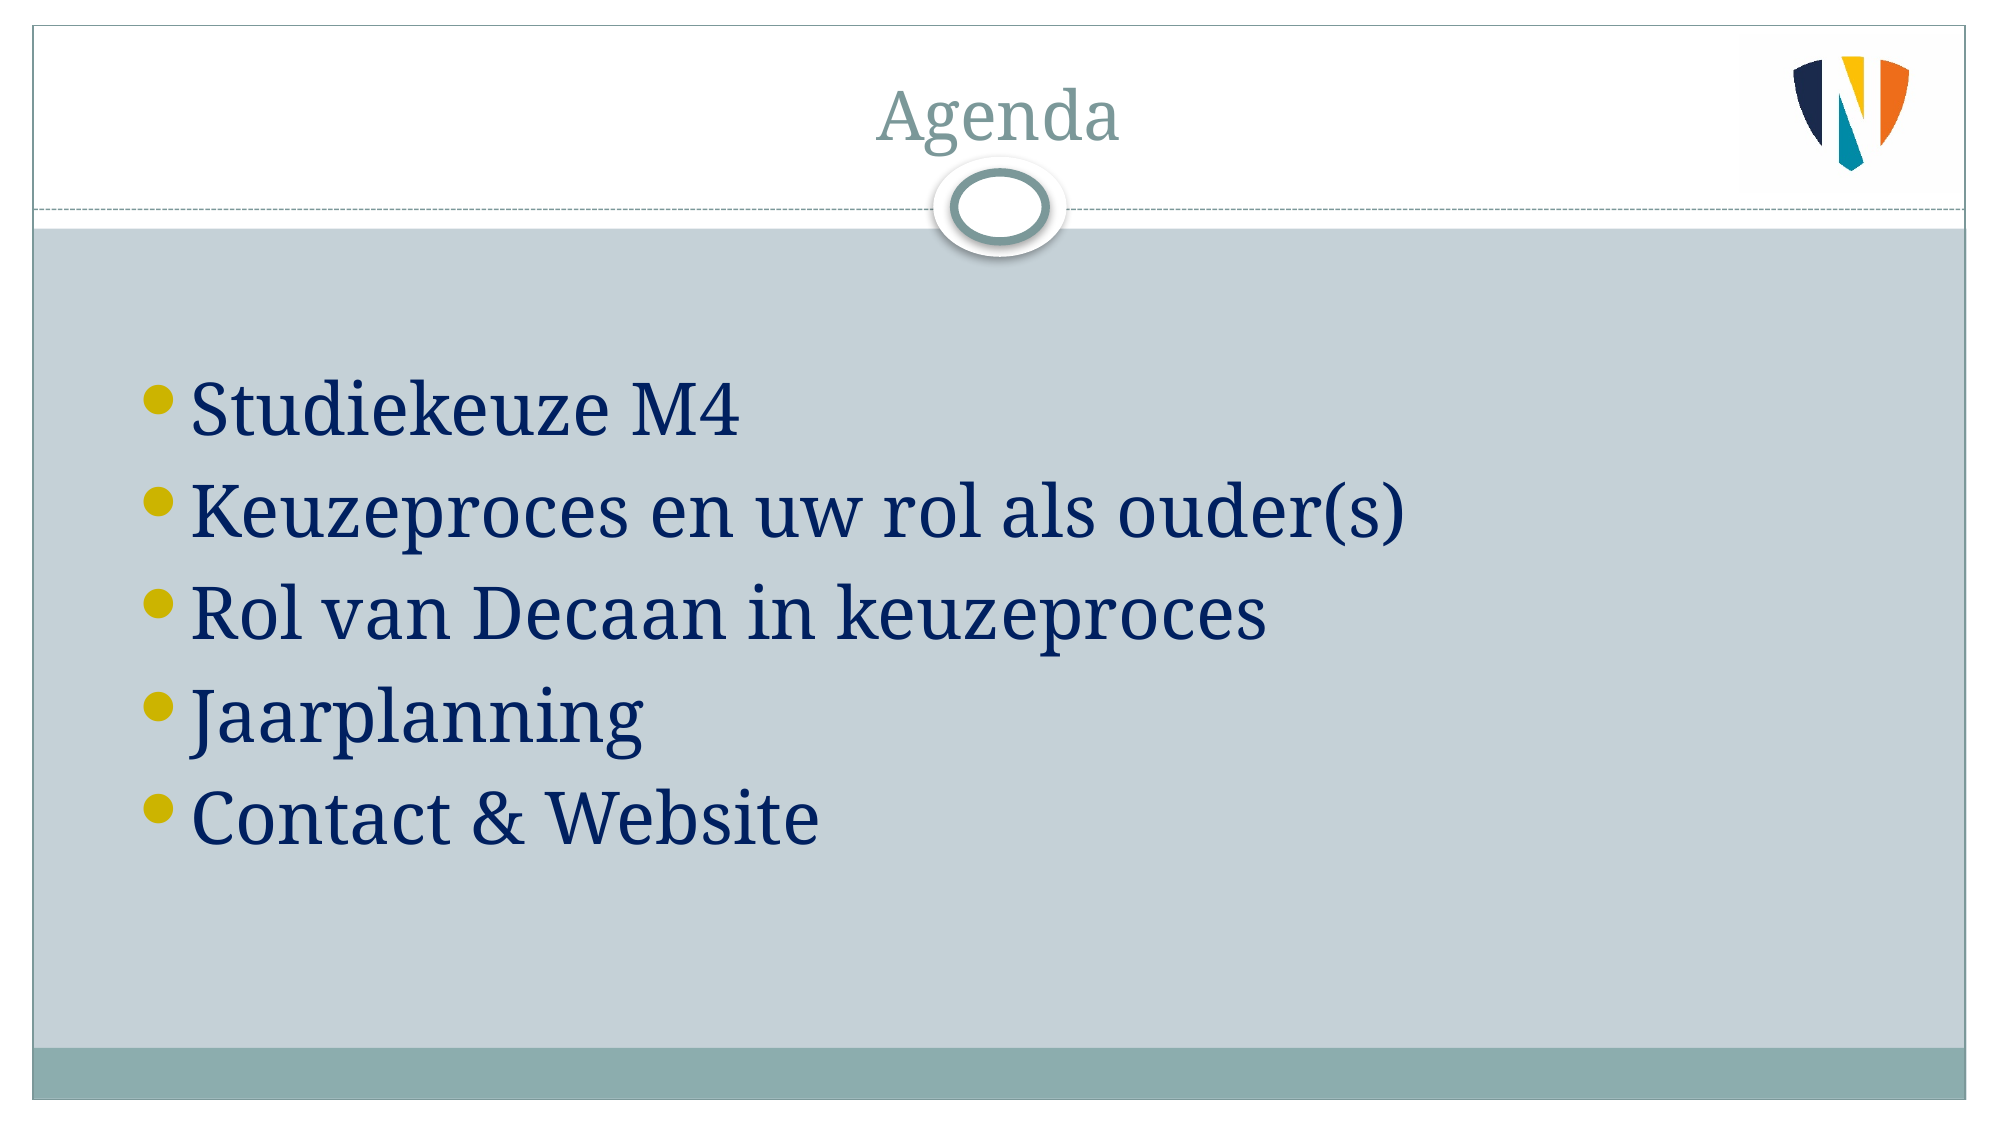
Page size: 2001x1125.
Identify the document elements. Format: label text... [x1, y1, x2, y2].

list Studiekeuze M4 Keuzeproces en uw rol als ouder(s) Rol van Decaan in keuzeproces Jaarplanning Contact & Website [79, 285, 1560, 1125]
title Agenda [65, 37, 1734, 163]
picture [1739, 34, 1963, 193]
